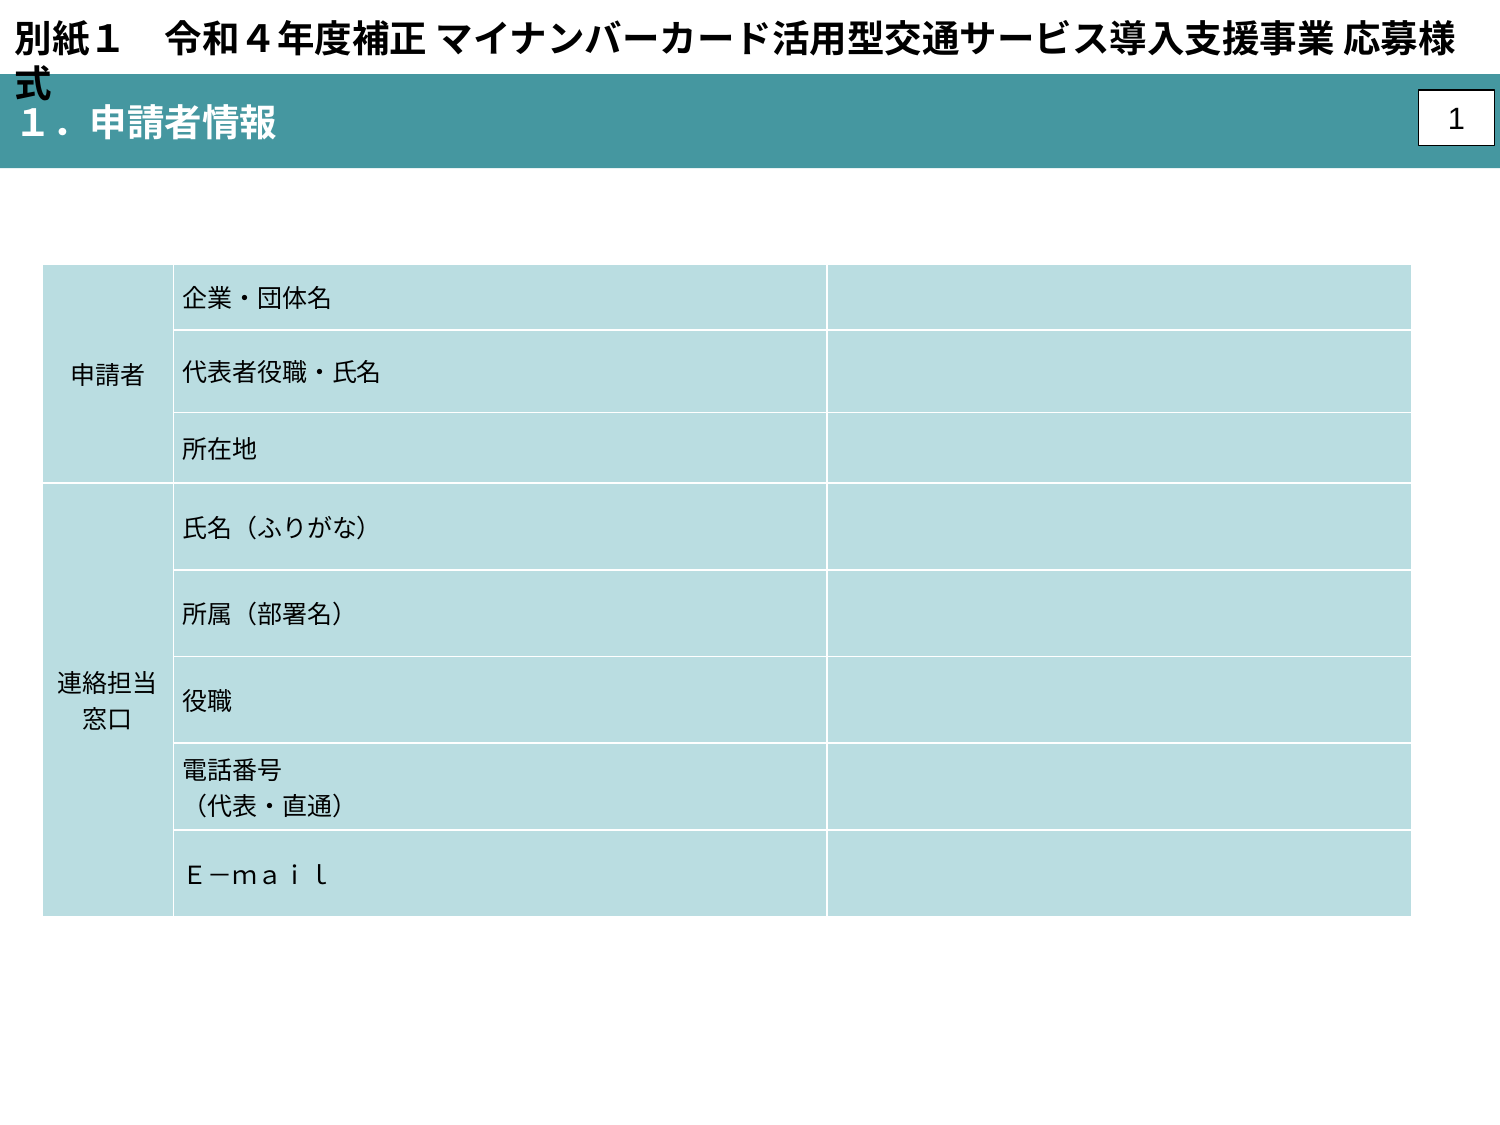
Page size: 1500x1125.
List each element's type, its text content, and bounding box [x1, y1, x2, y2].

table_cell [828, 657, 1411, 742]
table_cell 所在地 [174, 413, 826, 482]
table_cell 氏名（ふりがな） [174, 484, 826, 569]
table_cell [828, 571, 1411, 656]
table_cell [828, 413, 1411, 482]
table_cell [828, 831, 1411, 916]
table_cell 連絡担当窓口 [43, 484, 173, 916]
text_box 1 [1416, 88, 1496, 147]
table_cell 代表者役職・氏名 [174, 331, 826, 412]
table_cell 役職 [174, 657, 826, 742]
table_cell 所属（部署名） [174, 571, 826, 656]
table_cell 電話番号 （代表・直通） [174, 744, 826, 829]
text_box １．申請者情報 [0, 113, 1500, 169]
table_cell [828, 484, 1411, 569]
table_header [828, 265, 1411, 329]
text_box 別紙１ 令和４年度補正 マイナンバーカード活用型交通サービス導入支援事業 応募様式 [0, 7, 1500, 113]
table_header 申請者 [43, 265, 173, 482]
table_cell Ｅ－ｍａｉｌ [174, 831, 826, 916]
table_cell [828, 744, 1411, 829]
table_cell [828, 331, 1411, 412]
table_header 企業・団体名 [174, 265, 826, 329]
